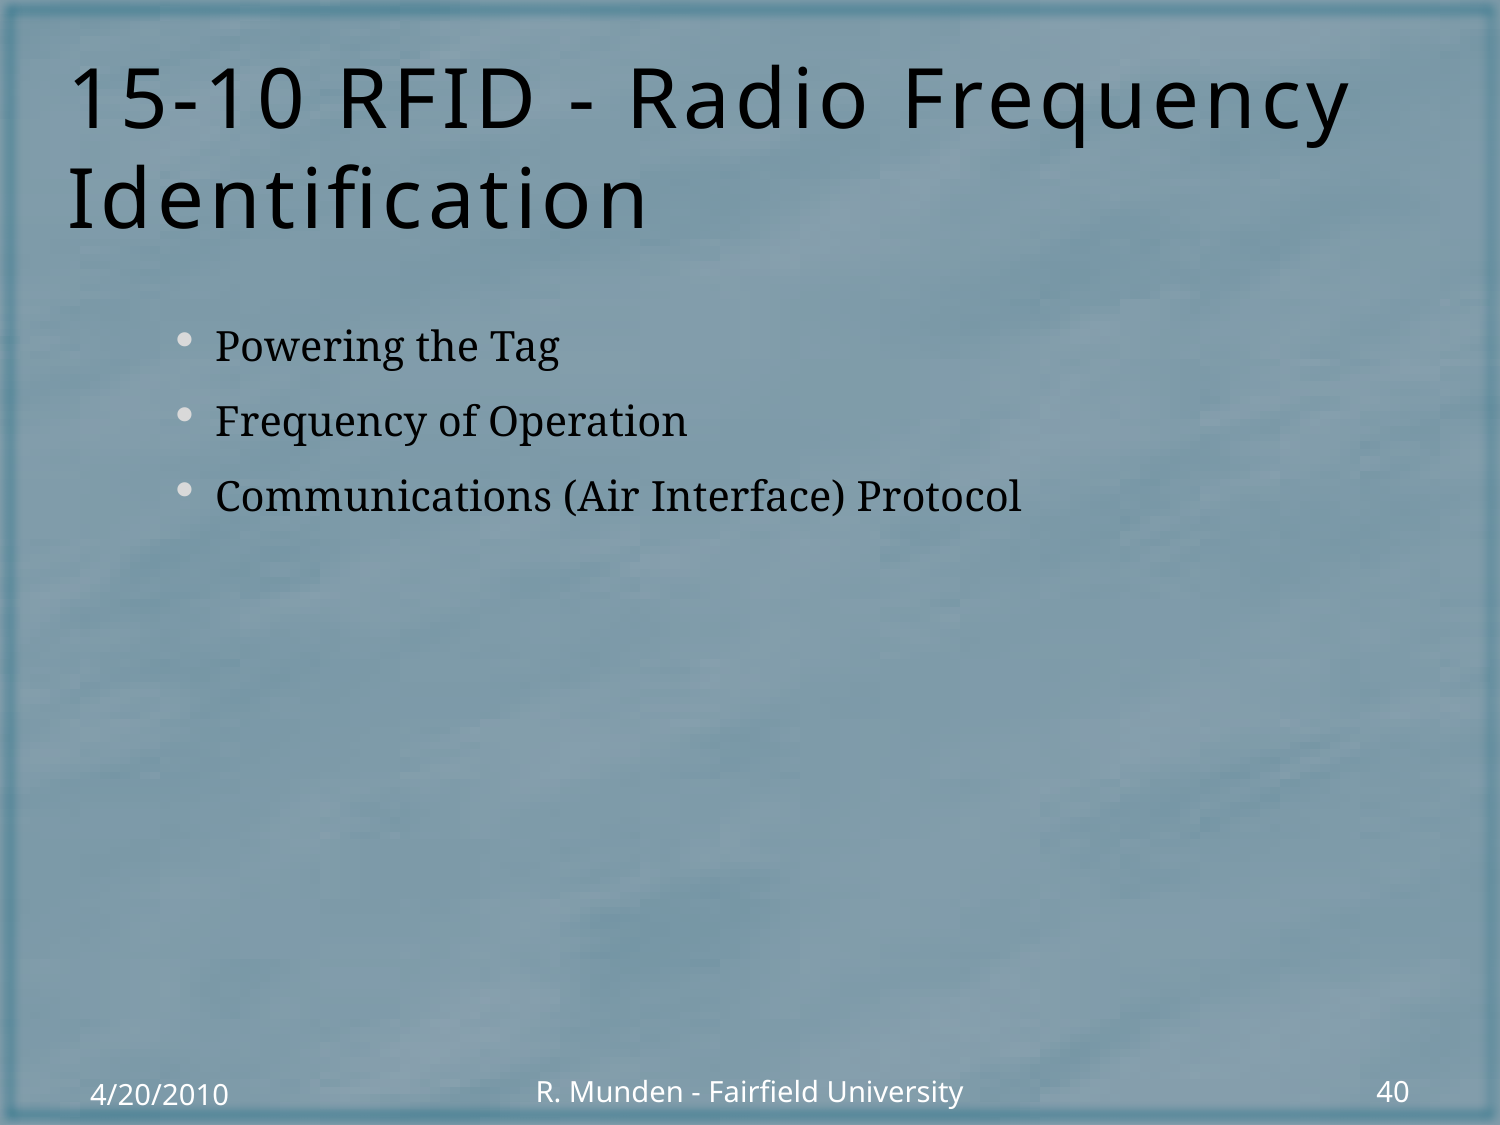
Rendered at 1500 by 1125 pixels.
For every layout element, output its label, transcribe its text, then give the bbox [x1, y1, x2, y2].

list Powering the Tag Frequency of Operation Communications (Air Interface) Protocol [162, 312, 1363, 963]
slide_number 40 [1074, 1073, 1425, 1114]
title 15-10 RFID - Radio Frequency Identification [52, 37, 1448, 225]
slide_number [75, 1073, 425, 1114]
footer R. Munden - Fairfield University [512, 1073, 988, 1114]
